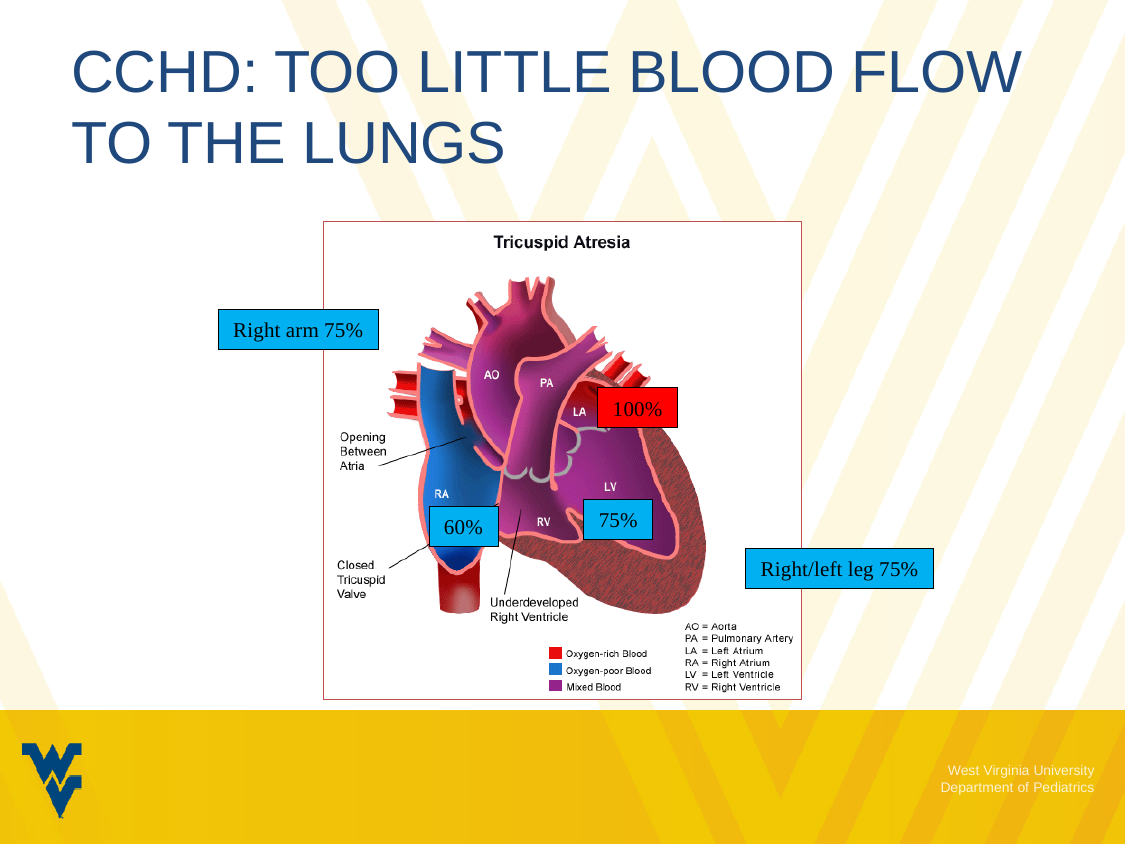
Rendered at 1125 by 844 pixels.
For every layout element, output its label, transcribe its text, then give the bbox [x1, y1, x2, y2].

text_box Right arm 75% [218, 309, 318, 350]
picture [0, 0, 1125, 844]
title CCHD: Too little blood flow to the lungs [56, 33, 1069, 175]
text_box Right/left leg 75% [805, 548, 934, 589]
